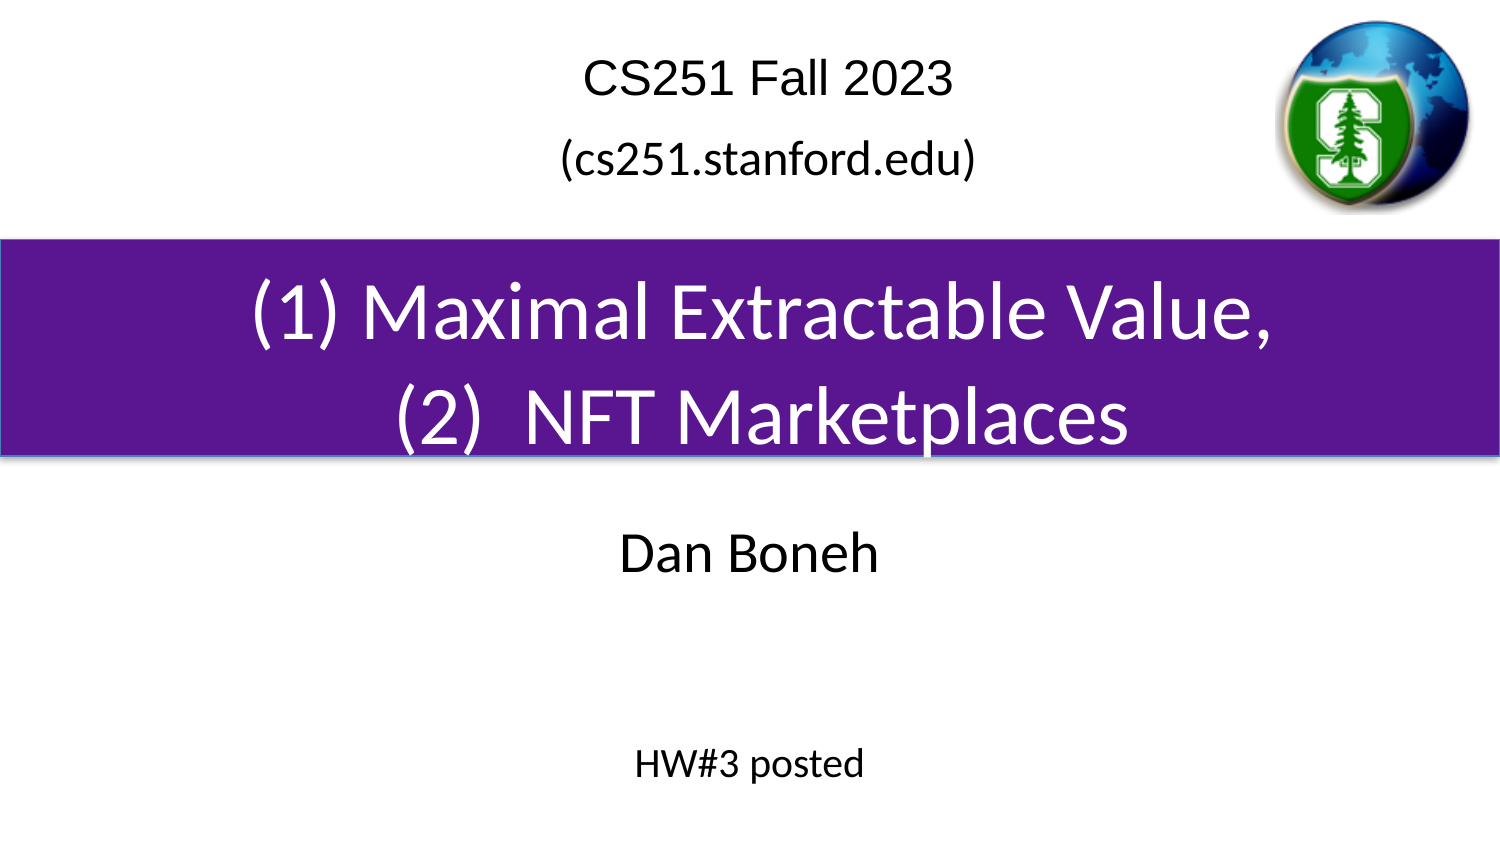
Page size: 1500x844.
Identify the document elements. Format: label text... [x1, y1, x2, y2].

picture [1274, 13, 1476, 215]
text_box CS251 Fall 2023 [567, 38, 970, 114]
text_box Dan Boneh [605, 506, 895, 591]
title (1) Maximal Extractable Value, (2) NFT Marketplaces [65, 243, 1460, 461]
text_box HW#3 posted [619, 728, 881, 793]
text_box (cs251.stanford.edu) [544, 118, 993, 193]
